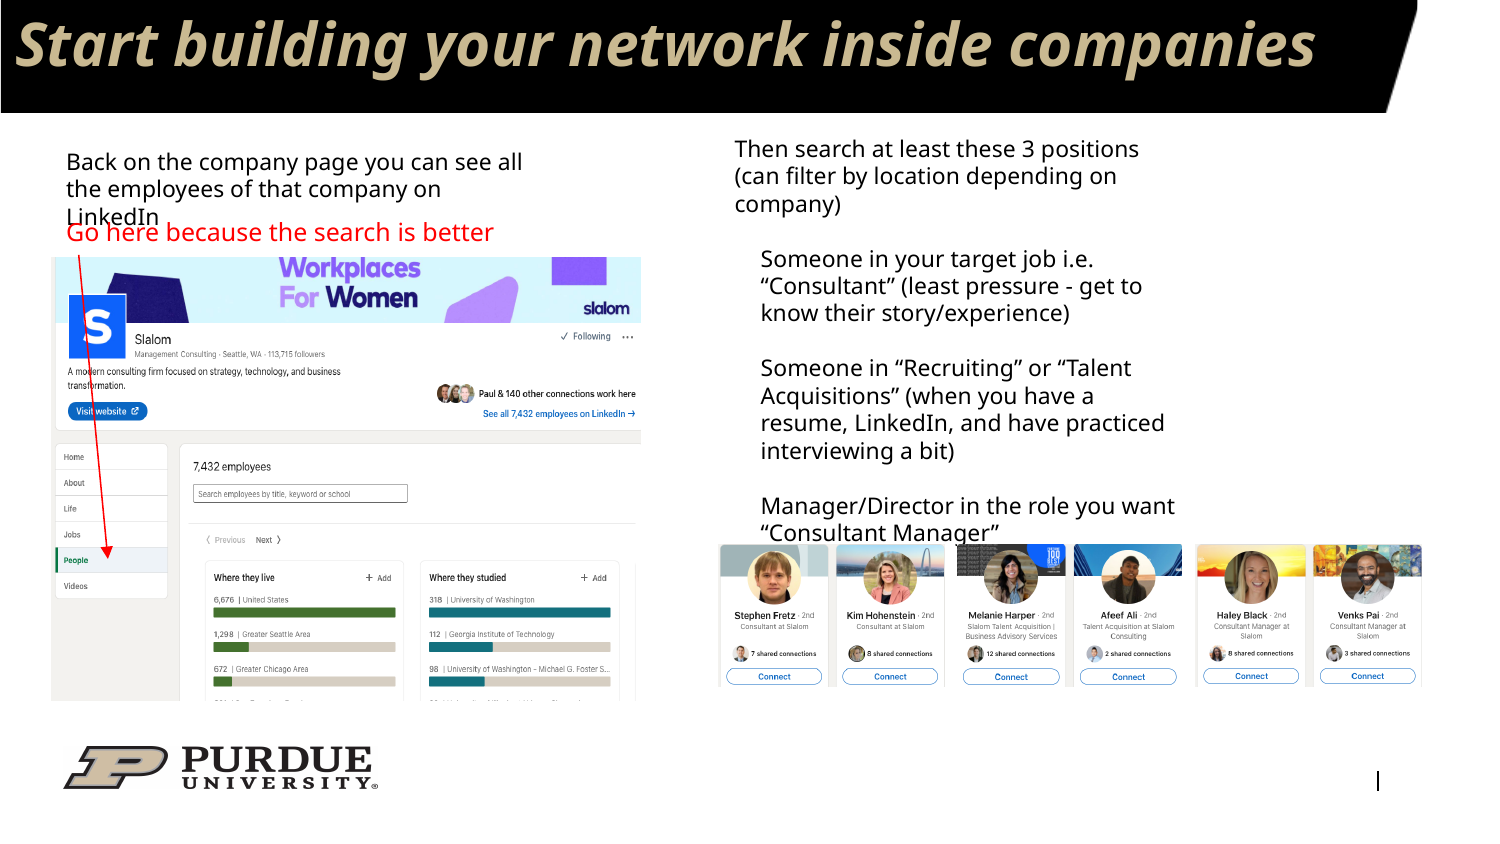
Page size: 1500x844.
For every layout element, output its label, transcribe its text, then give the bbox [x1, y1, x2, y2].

picture [957, 544, 1182, 687]
picture [718, 544, 945, 687]
title Start building your network inside companies [0, 0, 1384, 122]
text_box Go here because the search is better [51, 201, 511, 237]
text_box Then search at least these 3 positions (can filter by location depending on company) Someone in your target job i.e. “Consultant” (least pressure - get to know their story/experience) Someone in “Recruiting” or “Talent Acquisitions” (when you have a resume, LinkedIn, and have practiced interviewing a bit) Manager/Director in the role you want “Consultant Manager” [719, 119, 1196, 155]
picture [1195, 544, 1422, 687]
picture [51, 257, 641, 701]
picture [63, 746, 378, 789]
text_box Back on the company page you can see all the employees of that company on LinkedIn [51, 132, 550, 195]
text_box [78, 254, 108, 559]
